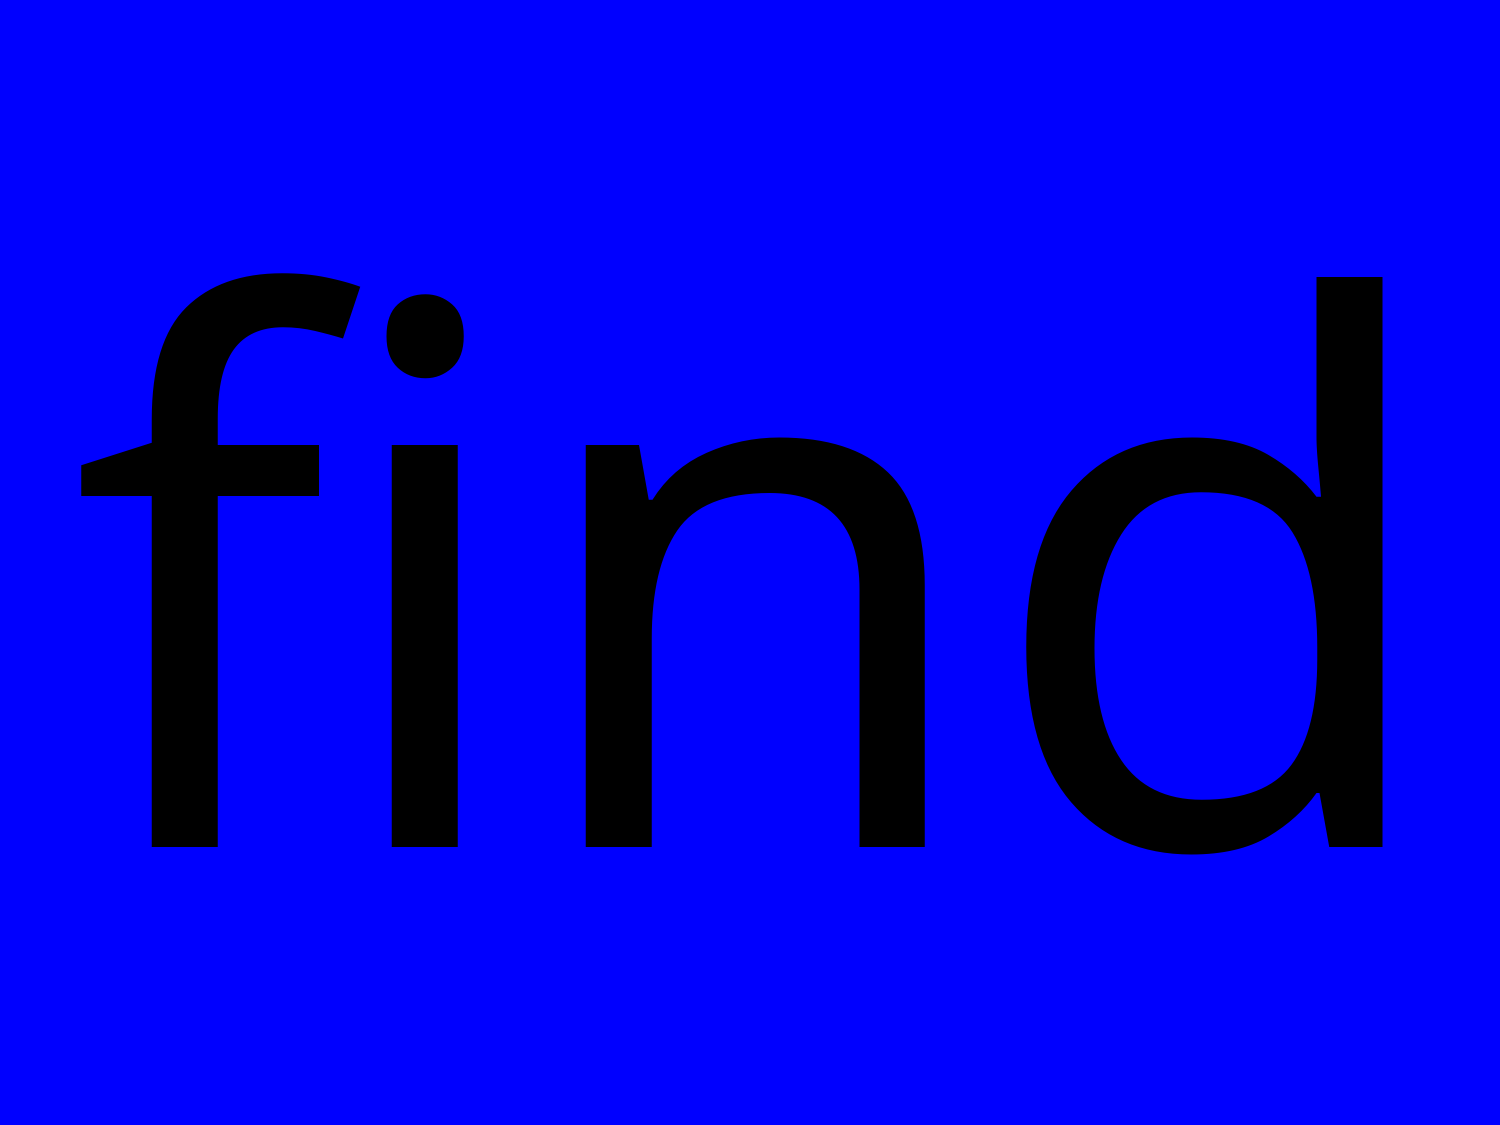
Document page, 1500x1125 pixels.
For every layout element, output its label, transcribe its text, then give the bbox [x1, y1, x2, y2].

list find [17, 90, 1500, 1017]
